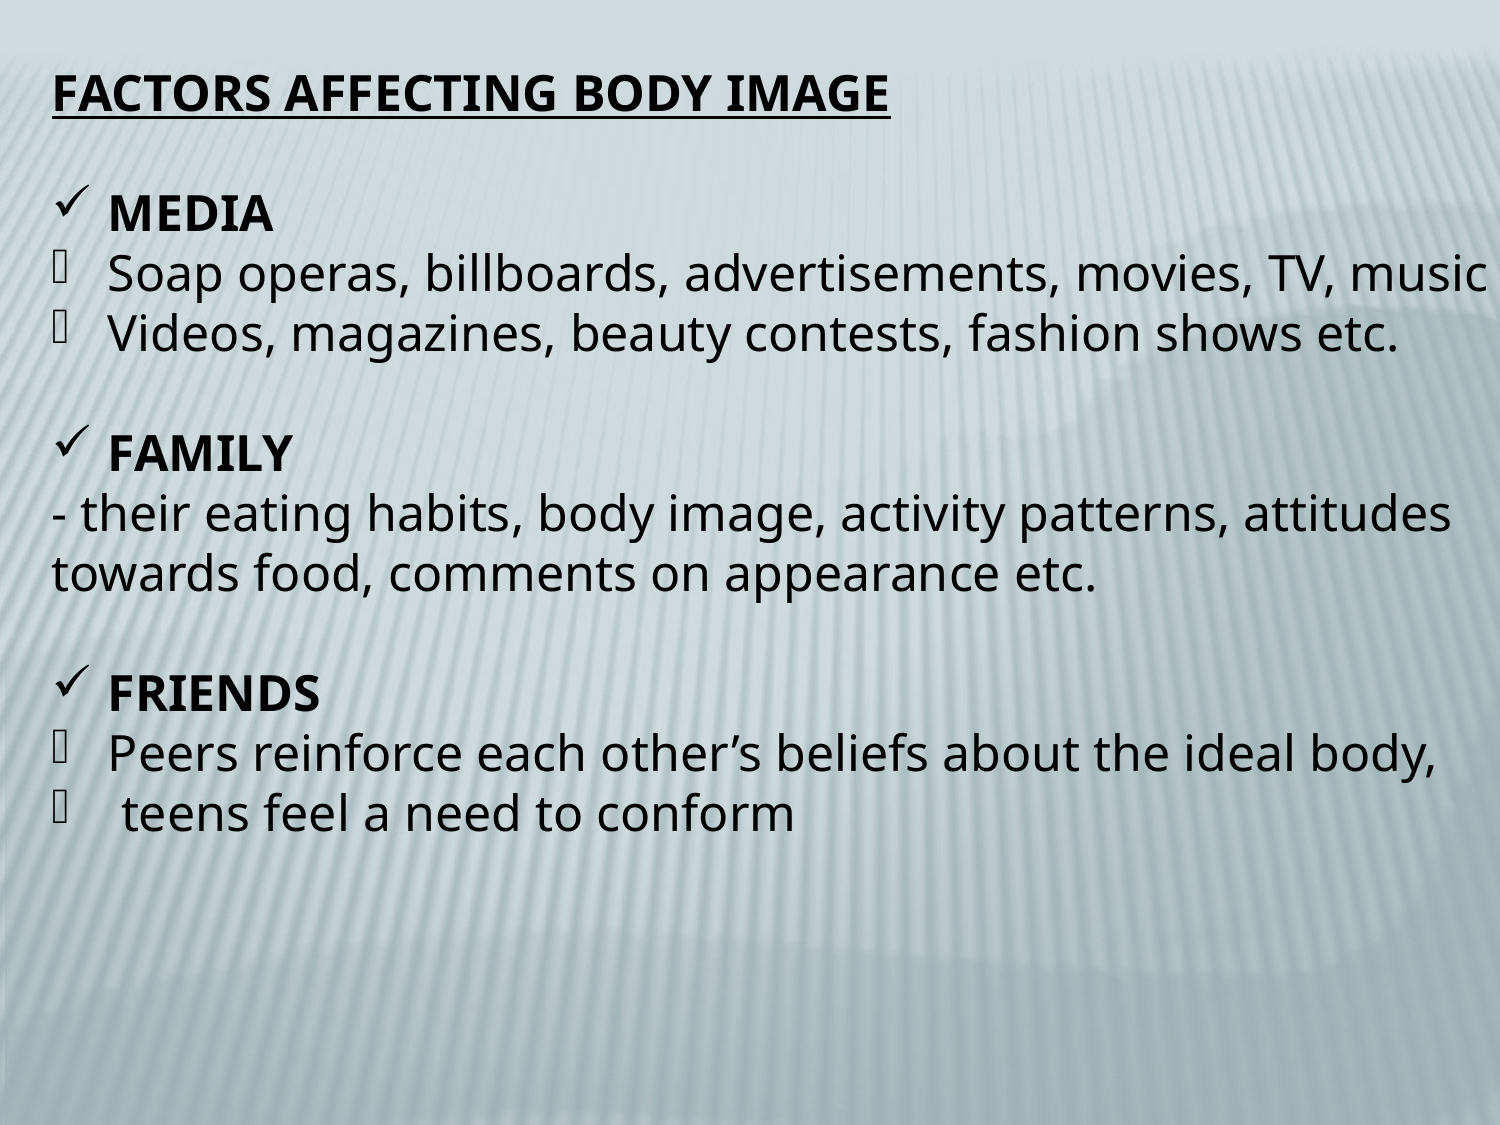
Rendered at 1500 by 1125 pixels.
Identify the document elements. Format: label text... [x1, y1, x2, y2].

text_box FACTORS AFFECTING BODY IMAGE MEDIA Soap operas, billboards, advertisements, movies, TV, music Videos, magazines, beauty contests, fashion shows etc. FAMILY - their eating habits, body image, activity patterns, attitudes towards food, comments on appearance etc. FRIENDS Peers reinforce each other’s beliefs about the ideal body, teens feel a need to conform [36, 54, 1500, 910]
